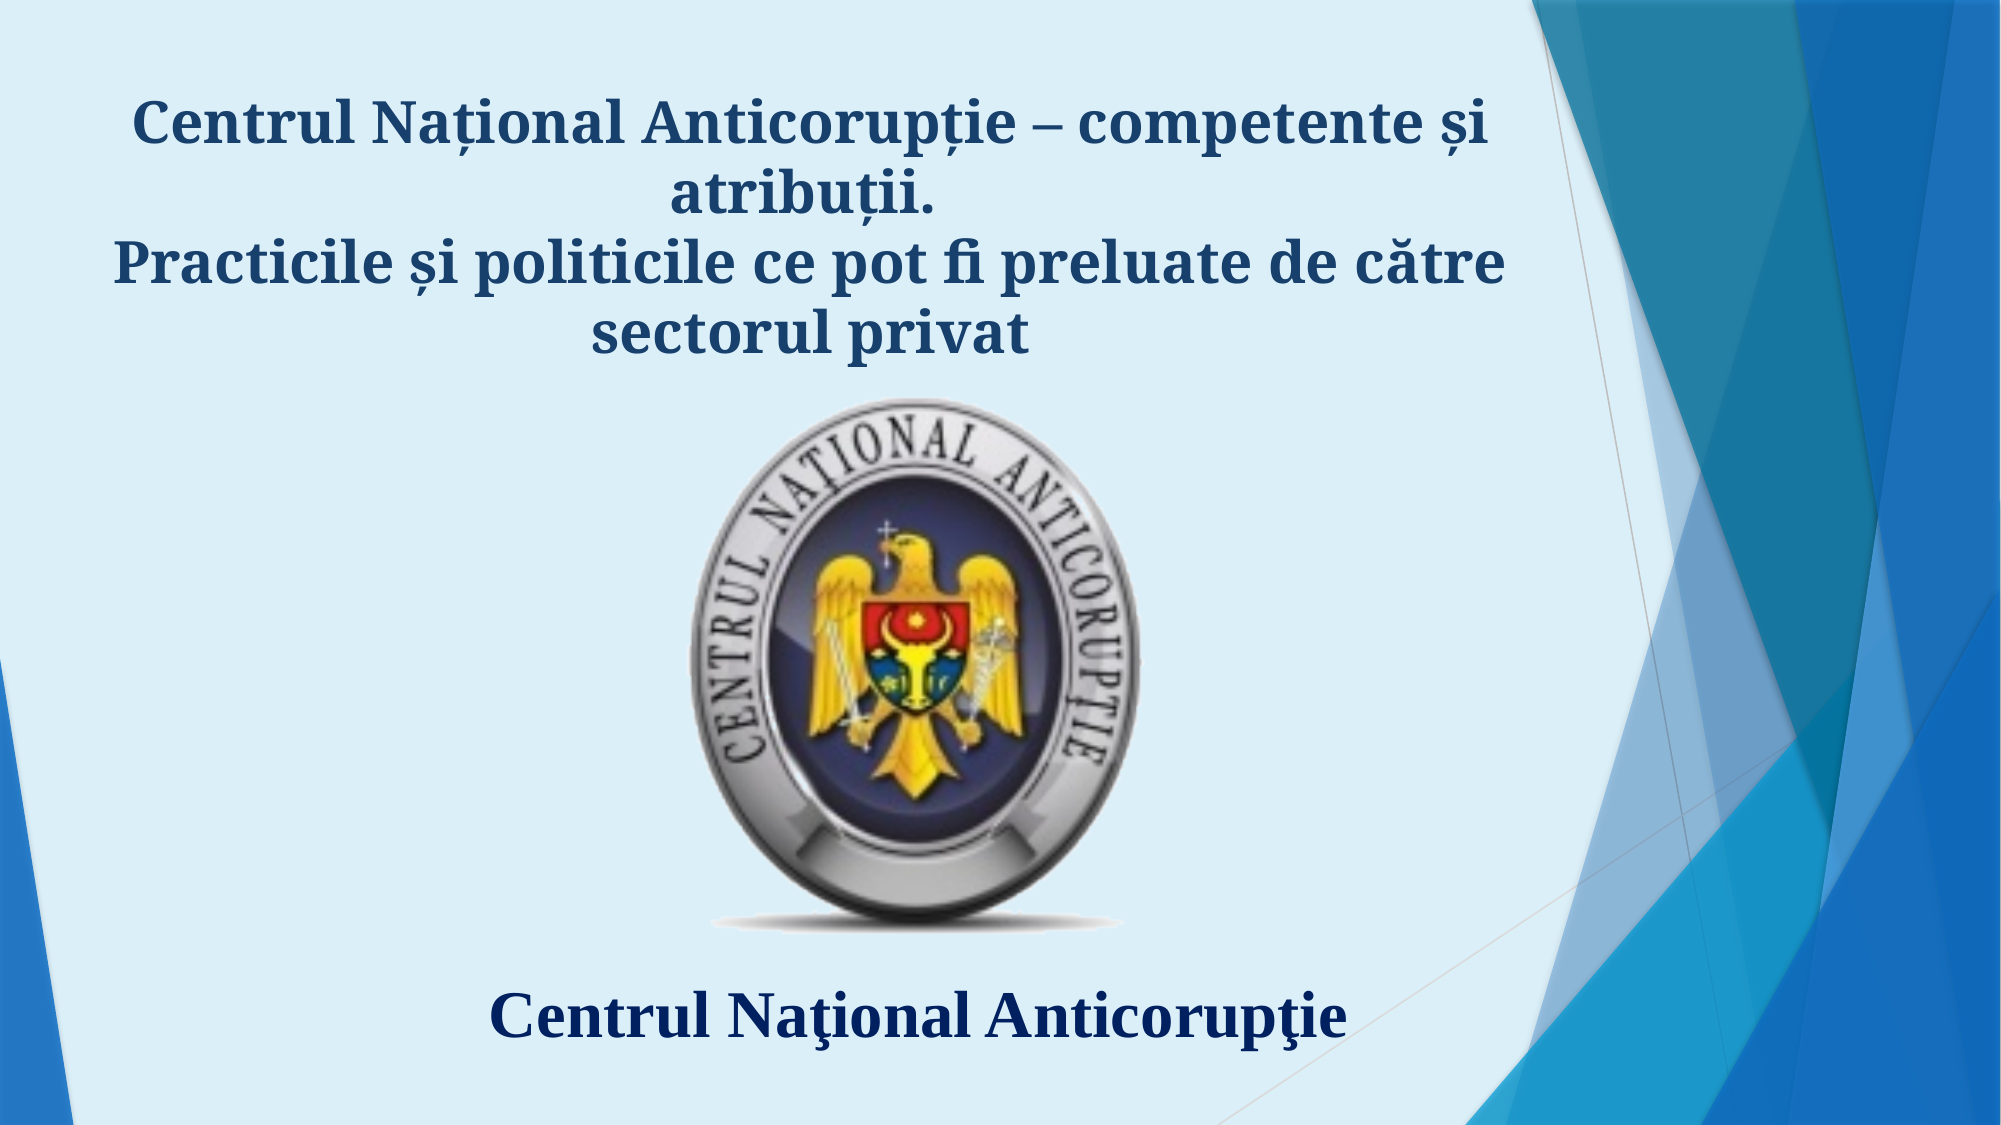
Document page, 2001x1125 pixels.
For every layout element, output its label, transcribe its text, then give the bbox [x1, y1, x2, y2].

title Centrul Național Anticorupție – competente și atribuții. Practicile și politicile ce pot fi preluate de către sectorul privat [96, 77, 1525, 306]
list Centrul Naţional Anticorupţie [126, 437, 1712, 1064]
picture [667, 392, 1169, 945]
